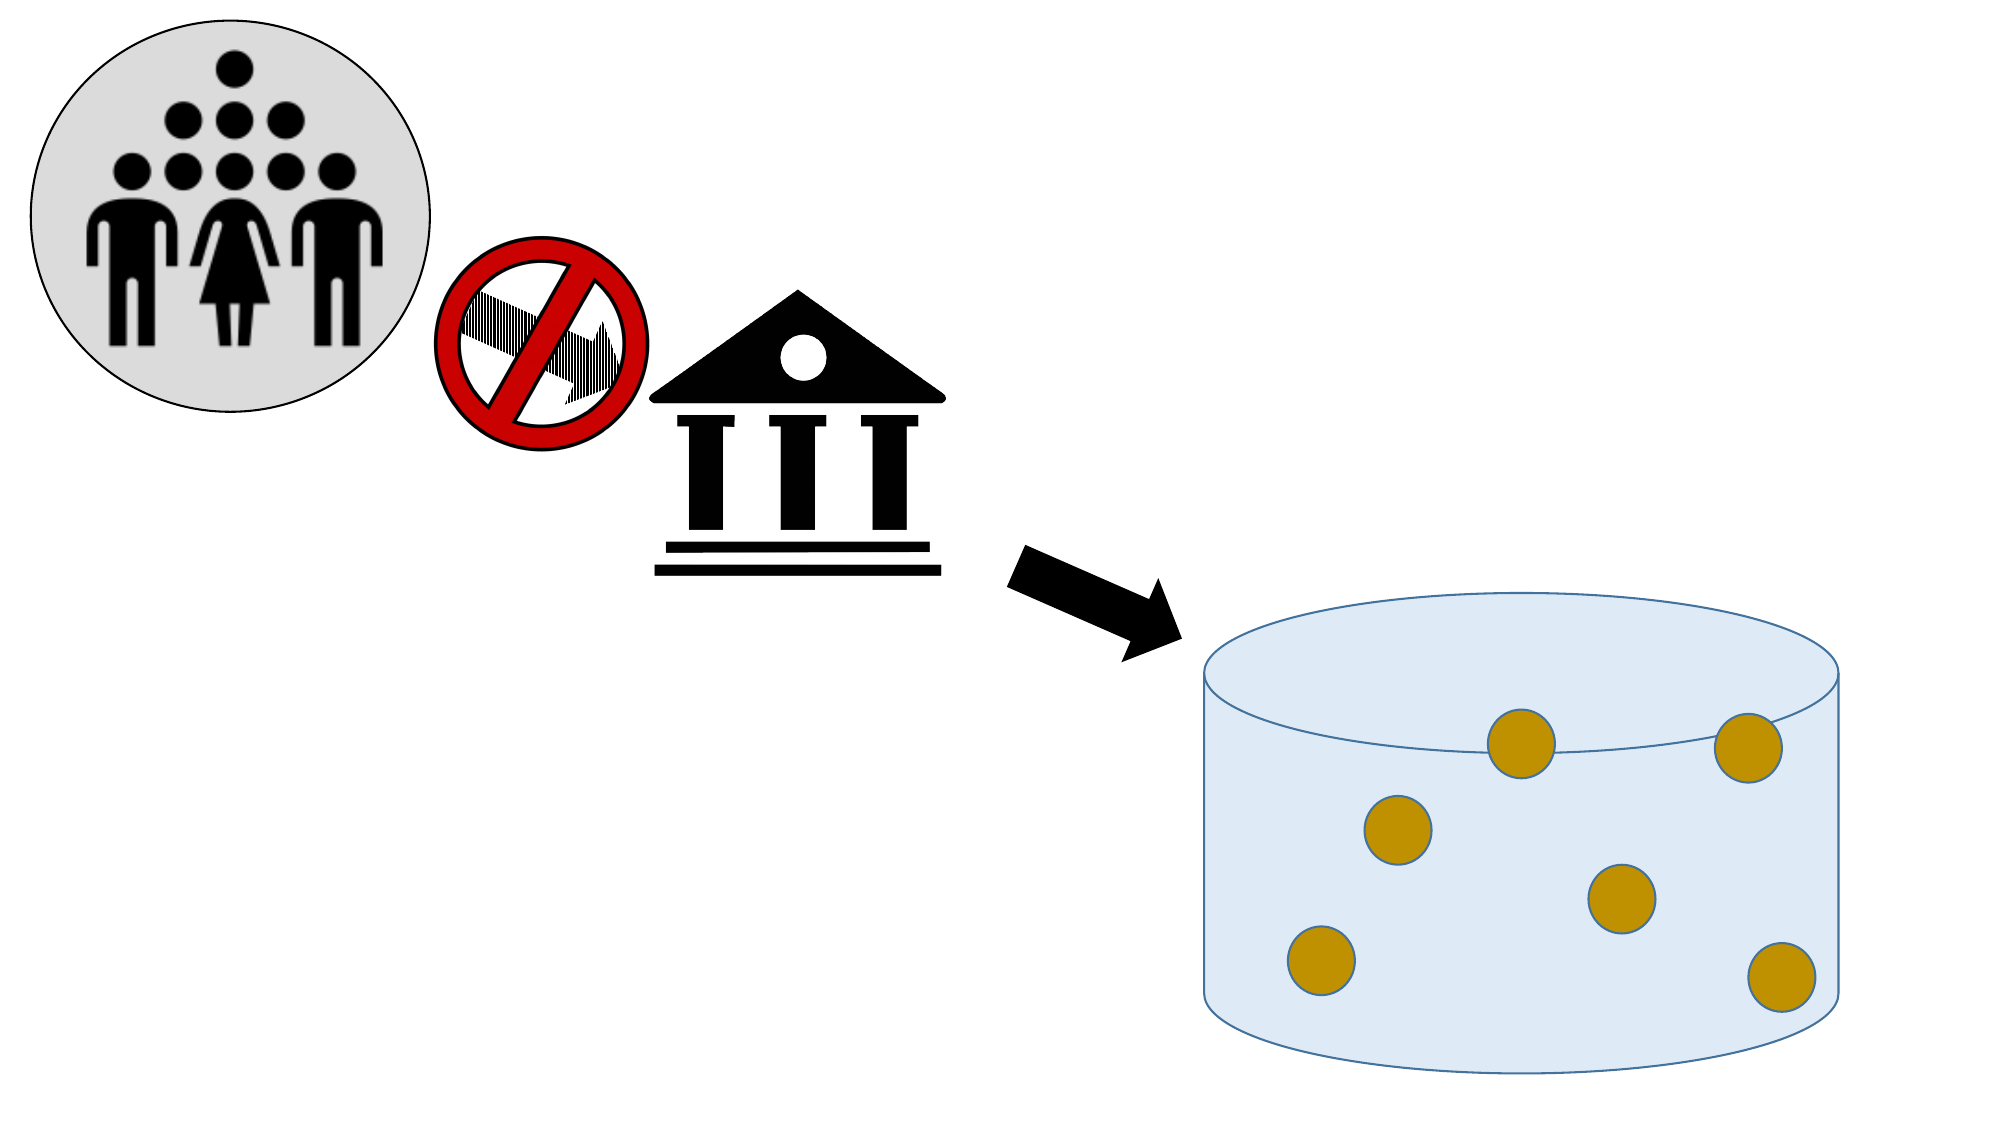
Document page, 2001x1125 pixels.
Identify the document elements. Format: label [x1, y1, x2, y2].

text_box [1486, 708, 1556, 780]
text_box [1713, 712, 1783, 784]
picture [430, 212, 946, 576]
text_box [1286, 925, 1356, 997]
text_box [1747, 942, 1817, 1013]
text_box [1587, 863, 1657, 935]
text_box [1203, 591, 1840, 1075]
text_box [1005, 543, 1184, 665]
text_box [30, 13, 430, 412]
text_box [1363, 794, 1433, 866]
